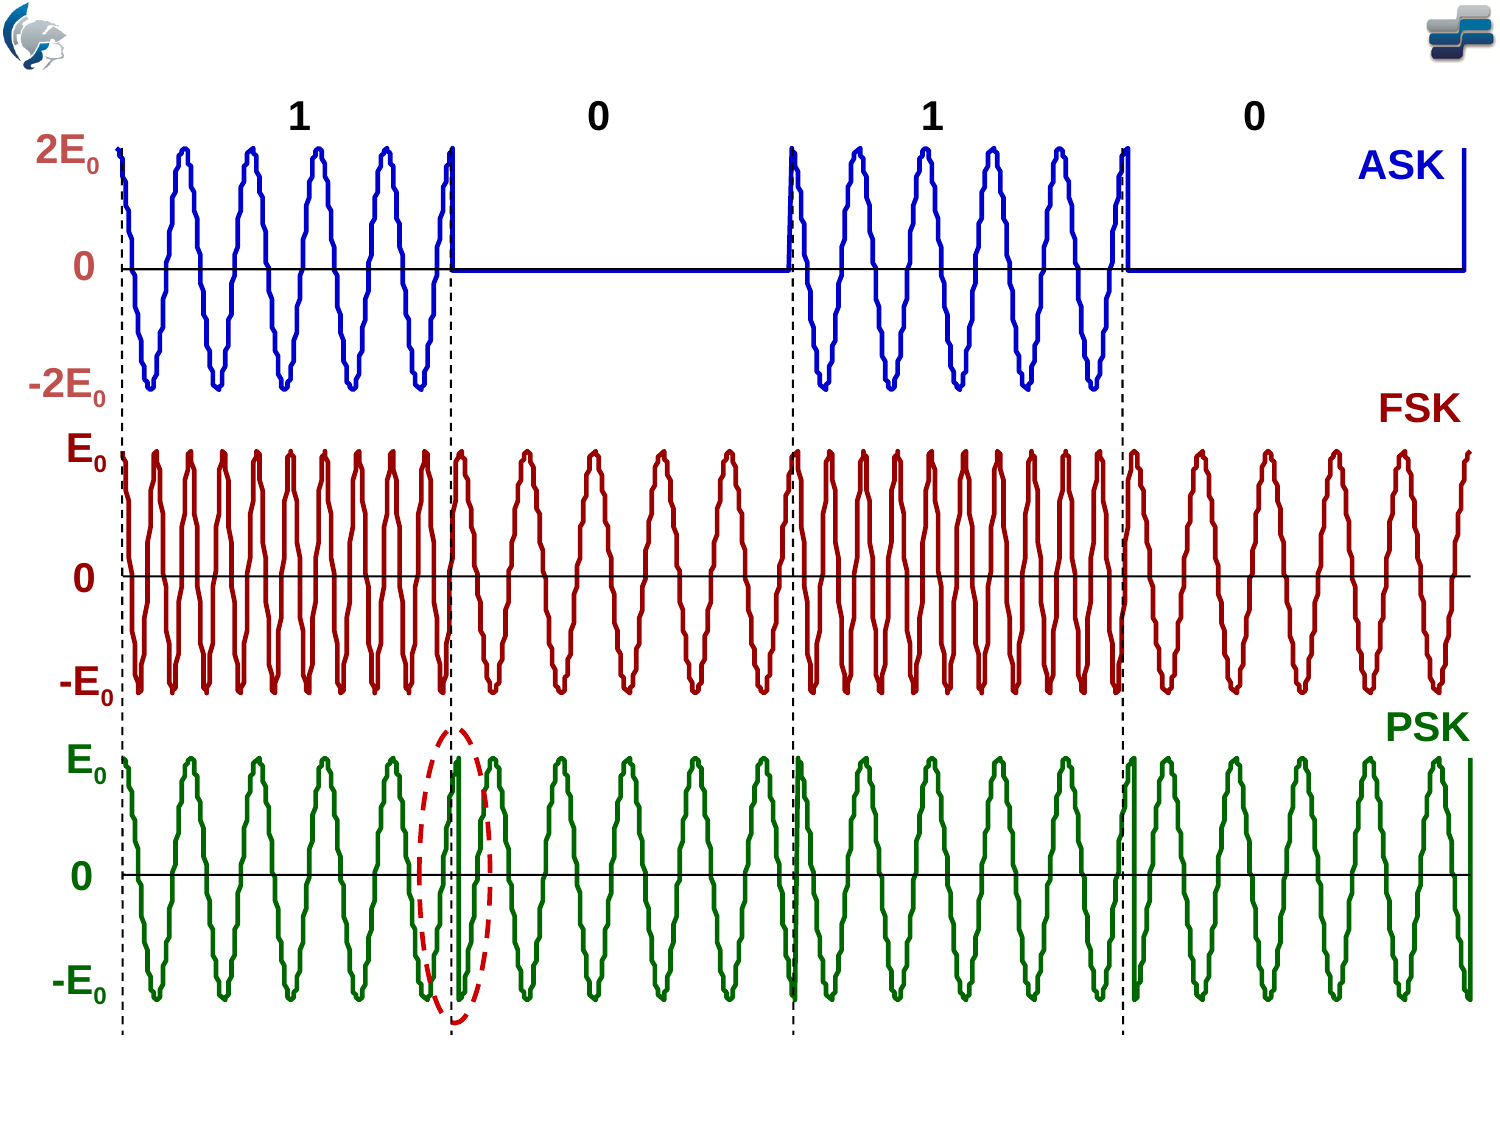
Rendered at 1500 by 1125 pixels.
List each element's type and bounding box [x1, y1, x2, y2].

picture [1423, 3, 1500, 67]
text_box [27, 86, 1472, 1036]
picture [0, 2, 77, 72]
